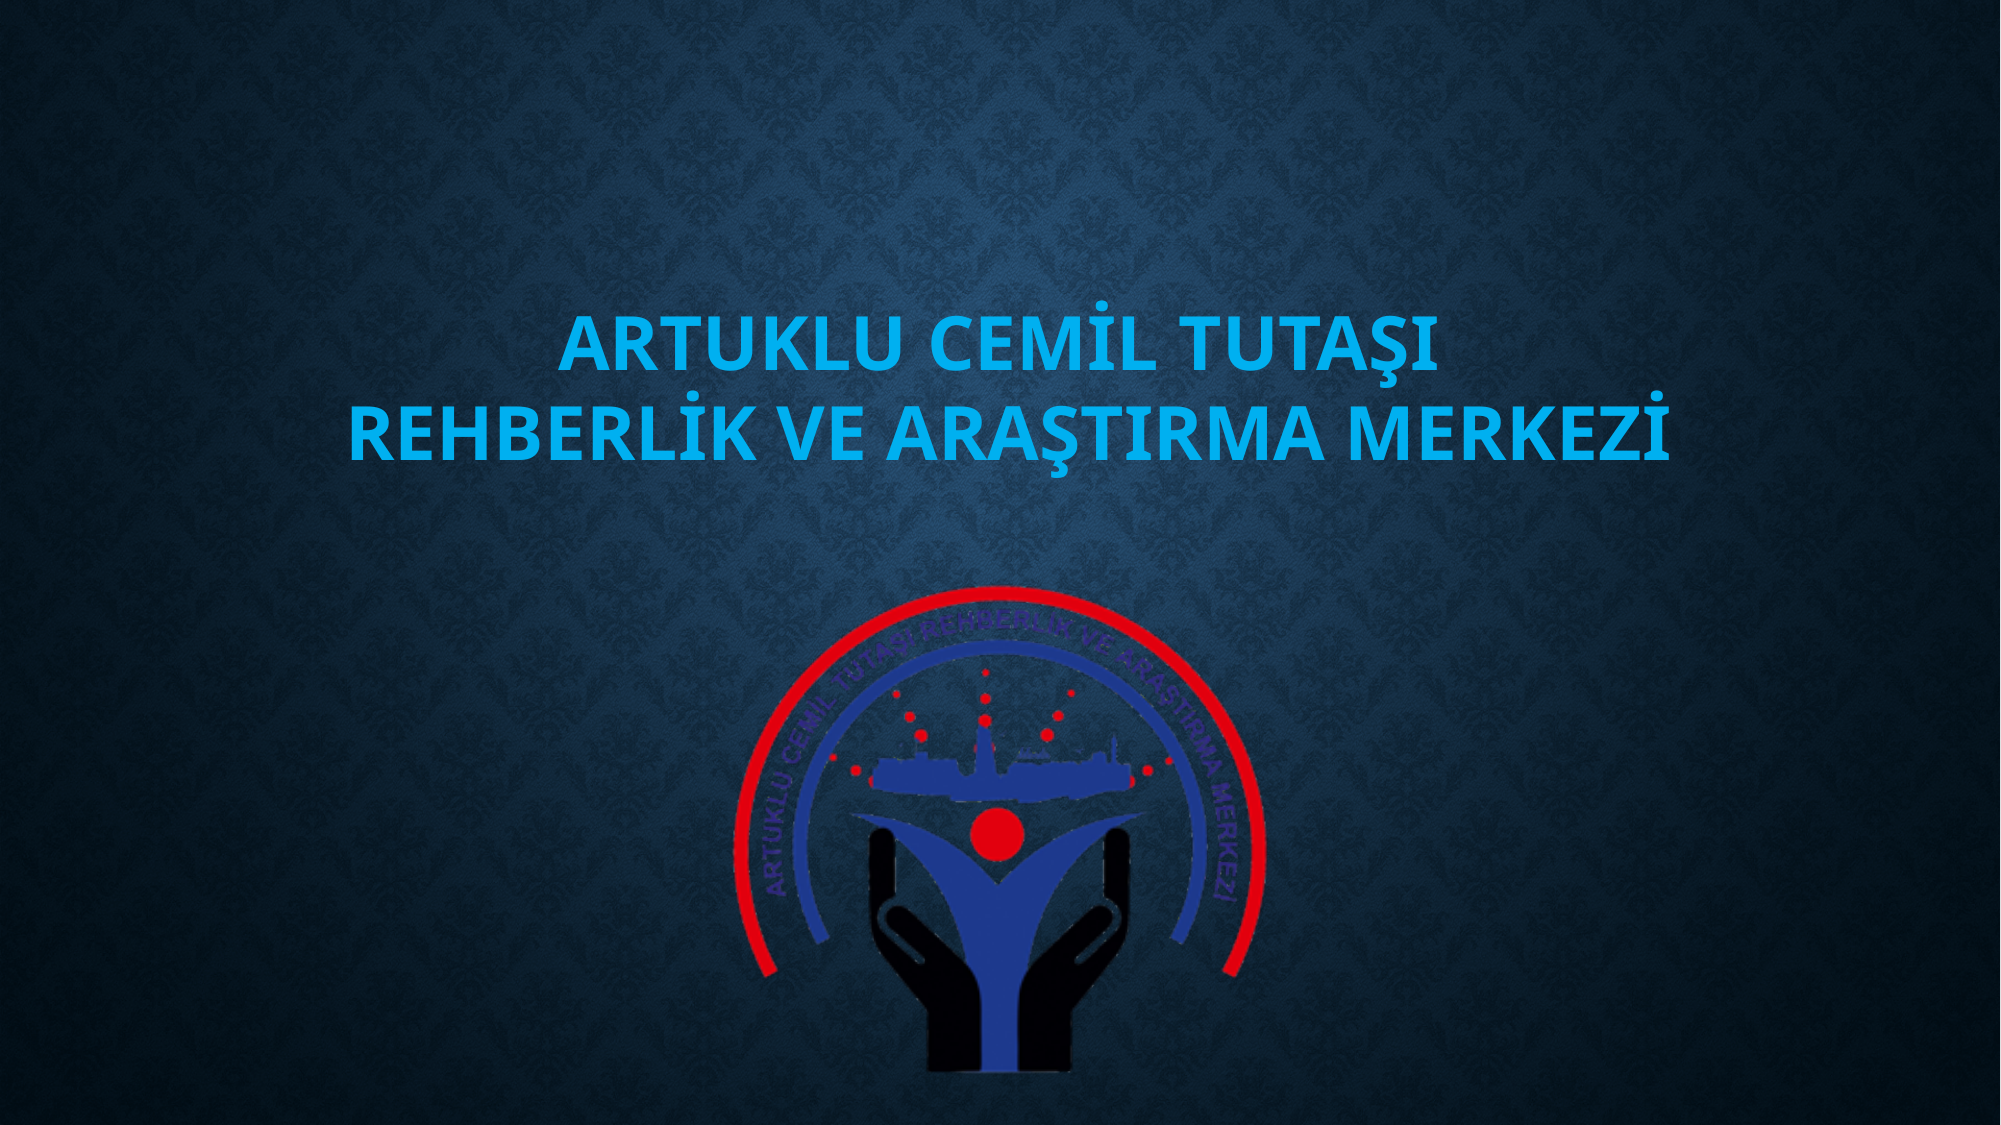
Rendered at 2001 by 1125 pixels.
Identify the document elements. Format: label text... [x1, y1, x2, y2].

text_box ARTUKLU CEMİL TUTAŞI REHBERLİK VE ARAŞTIRMA MERKEZİ [164, 288, 1853, 483]
picture [696, 561, 1302, 1100]
